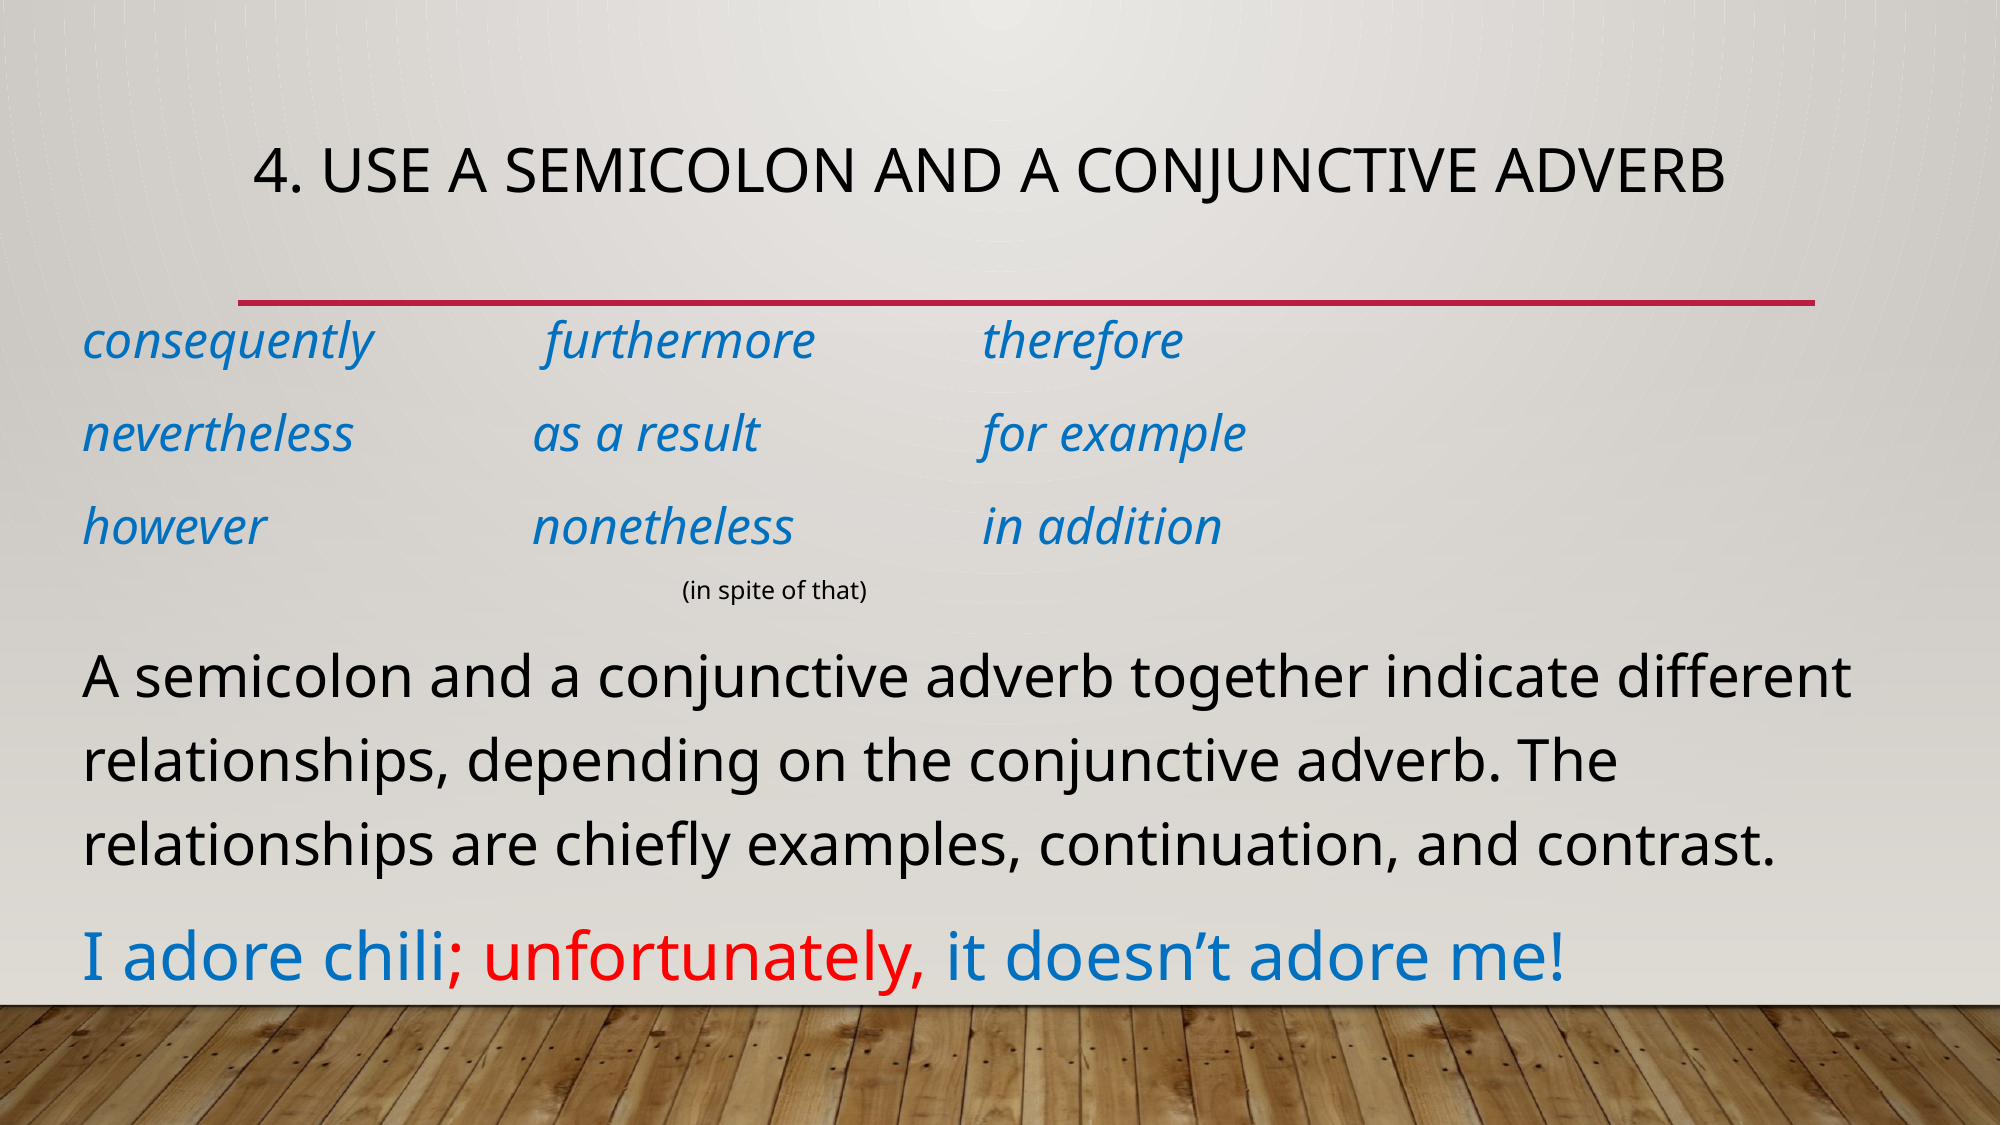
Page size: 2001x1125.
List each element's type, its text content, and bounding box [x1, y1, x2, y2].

list consequently furthermore therefore nevertheless as a result for example however nonetheless in addition (in spite of that) A semicolon and a conjunctive adverb together indicate different relationships, depending on the conjunctive adverb. The relationships are chiefly examples, continuation, and contrast. I adore chili; unfortunately, it doesn’t adore me! [59, 208, 1962, 1083]
title 4. Use a semicolon and a conjunctive adverb [238, 131, 1814, 208]
picture [0, 1005, 2000, 1125]
